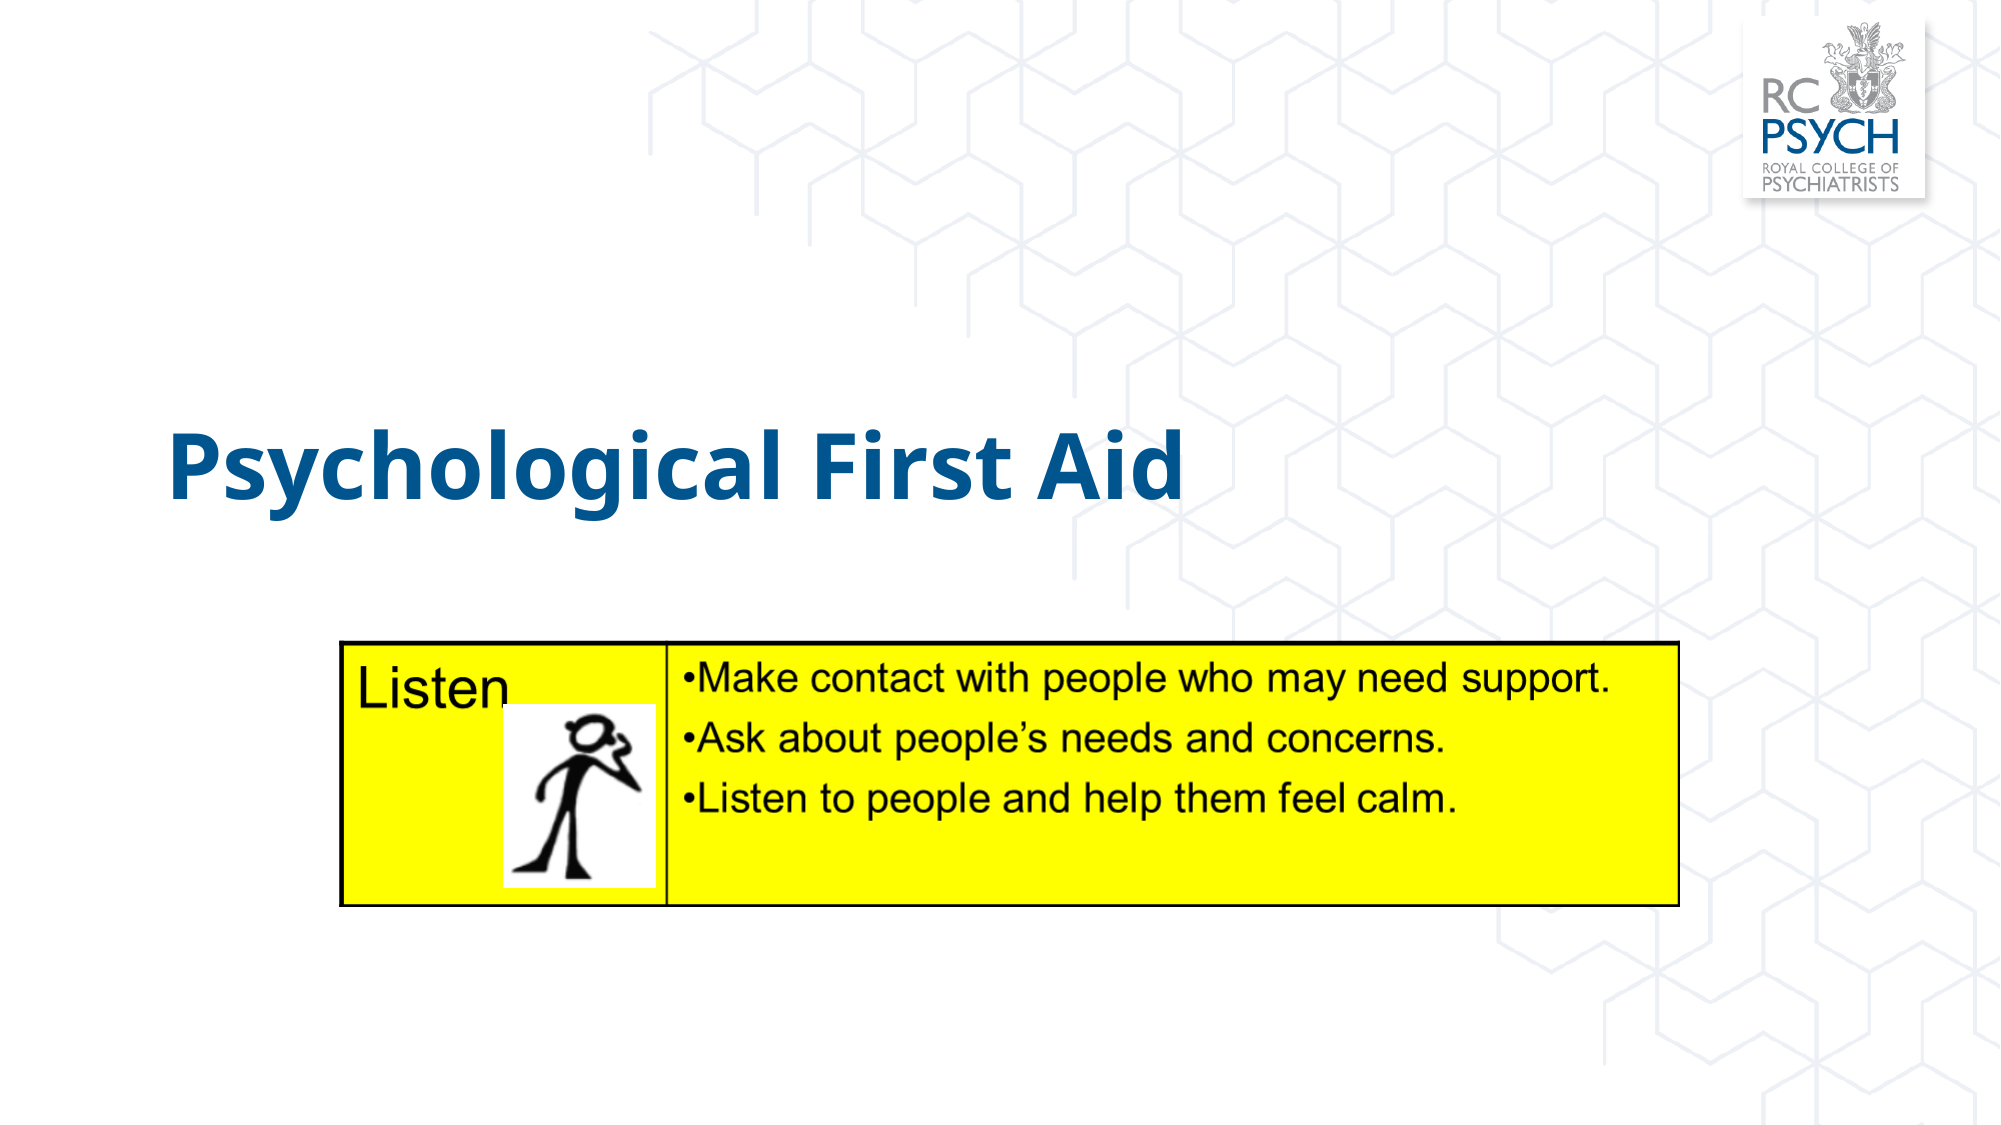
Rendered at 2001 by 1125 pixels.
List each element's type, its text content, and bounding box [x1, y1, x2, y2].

title Psychological First Aid [150, 349, 1850, 591]
picture [1743, 16, 1925, 198]
list Children and adolescents (especially separated) People with health conditions, pregnancy, breast feeding, disabilities People at risk of discrimination or violence –women, ethnic, religion, mental illness, lgbt [648, 0, 2000, 1125]
picture [321, 633, 1680, 907]
